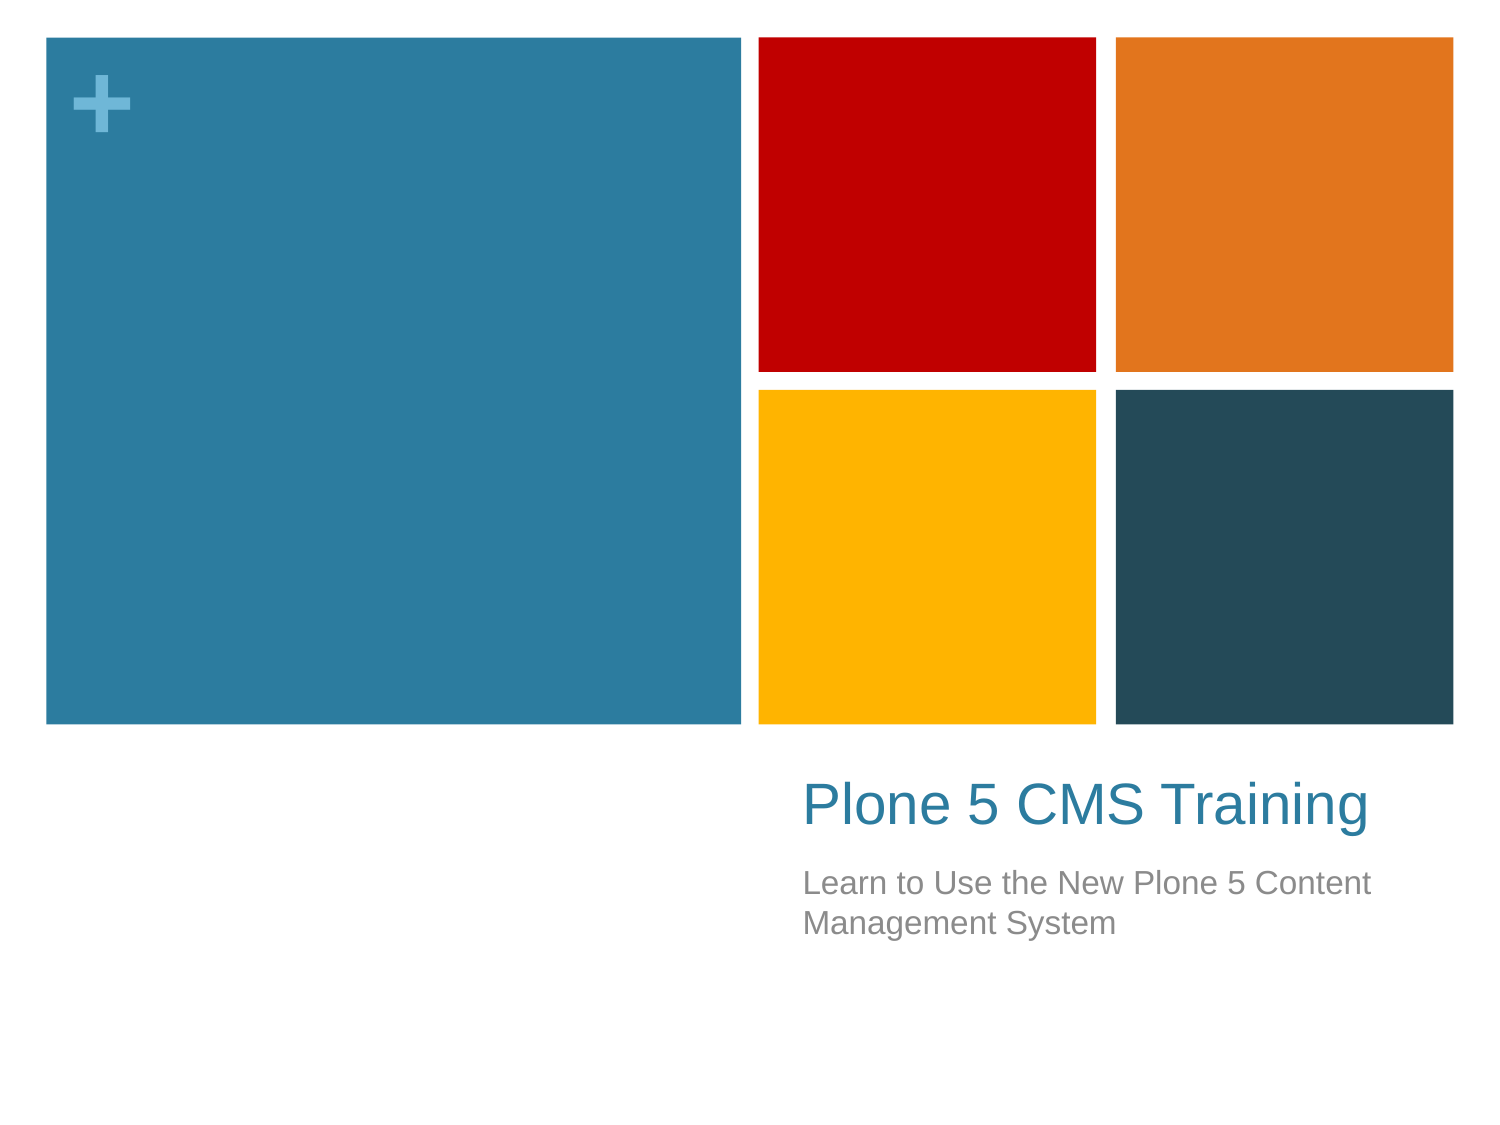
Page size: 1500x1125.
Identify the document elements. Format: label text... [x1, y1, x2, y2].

title Plone 5 CMS Training [787, 758, 1450, 853]
subtitle Learn to Use the New Plone 5 Content Management System [787, 853, 1450, 1002]
